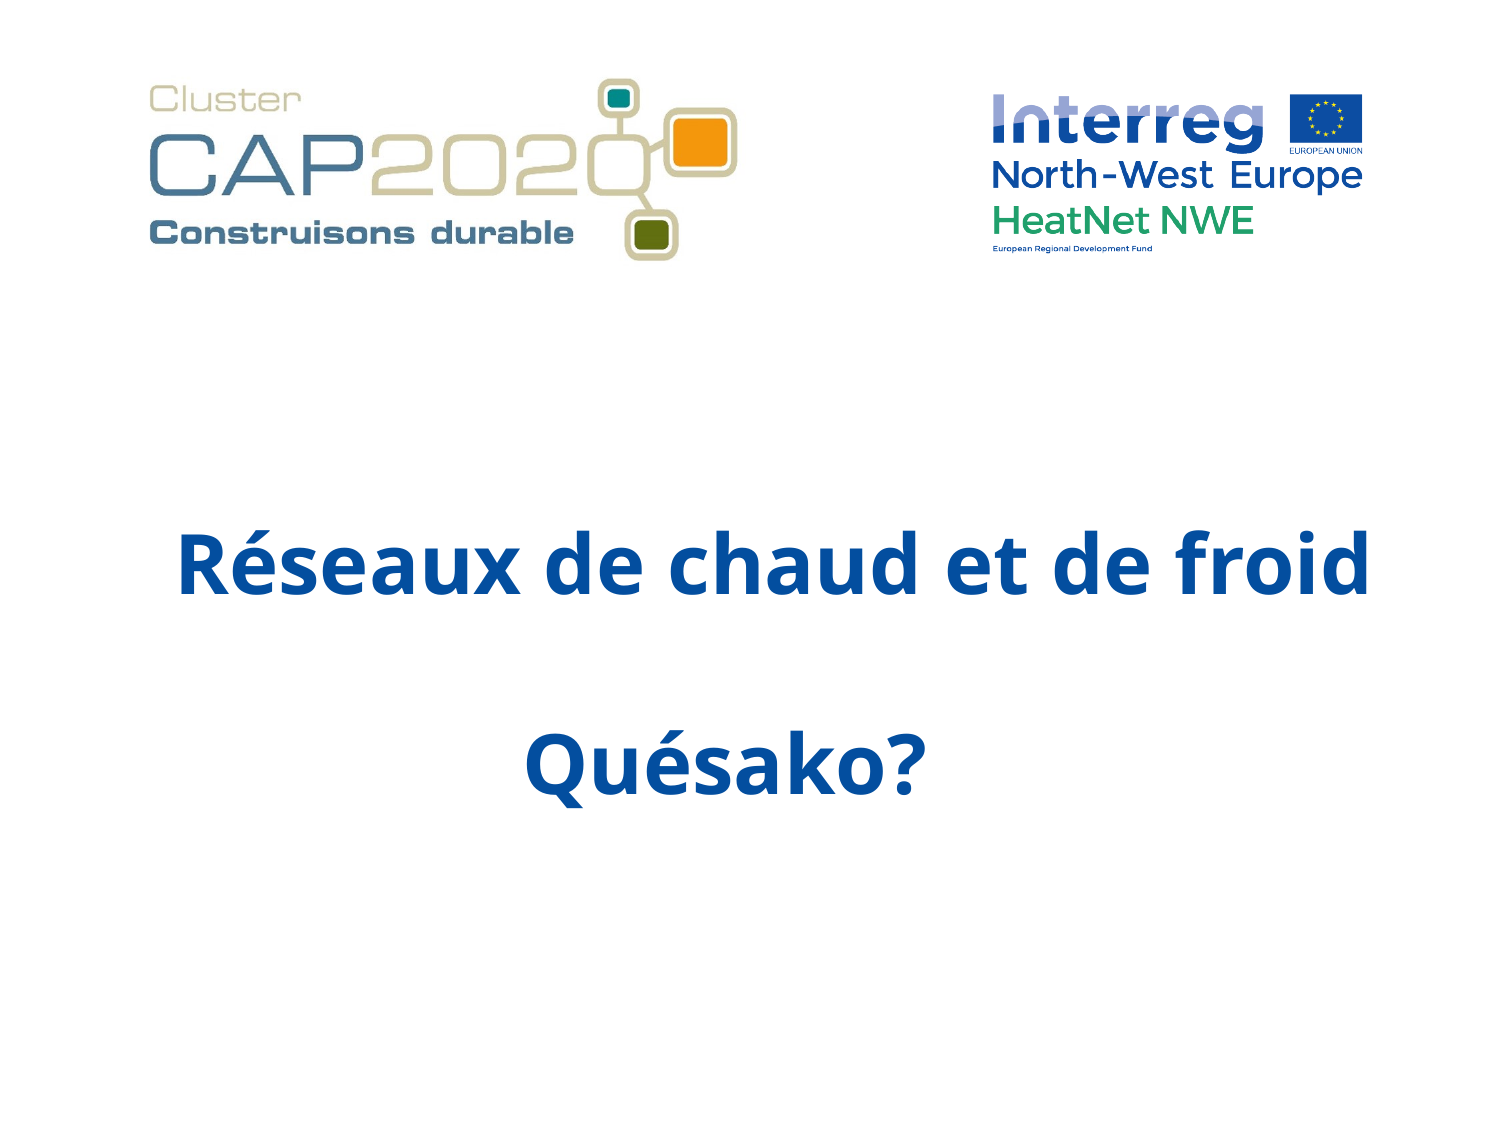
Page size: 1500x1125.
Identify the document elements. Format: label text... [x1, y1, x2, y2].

picture [957, 58, 1398, 293]
text_box Réseaux de chaud et de froid Quésako? [137, 503, 1409, 984]
picture [64, 55, 808, 278]
